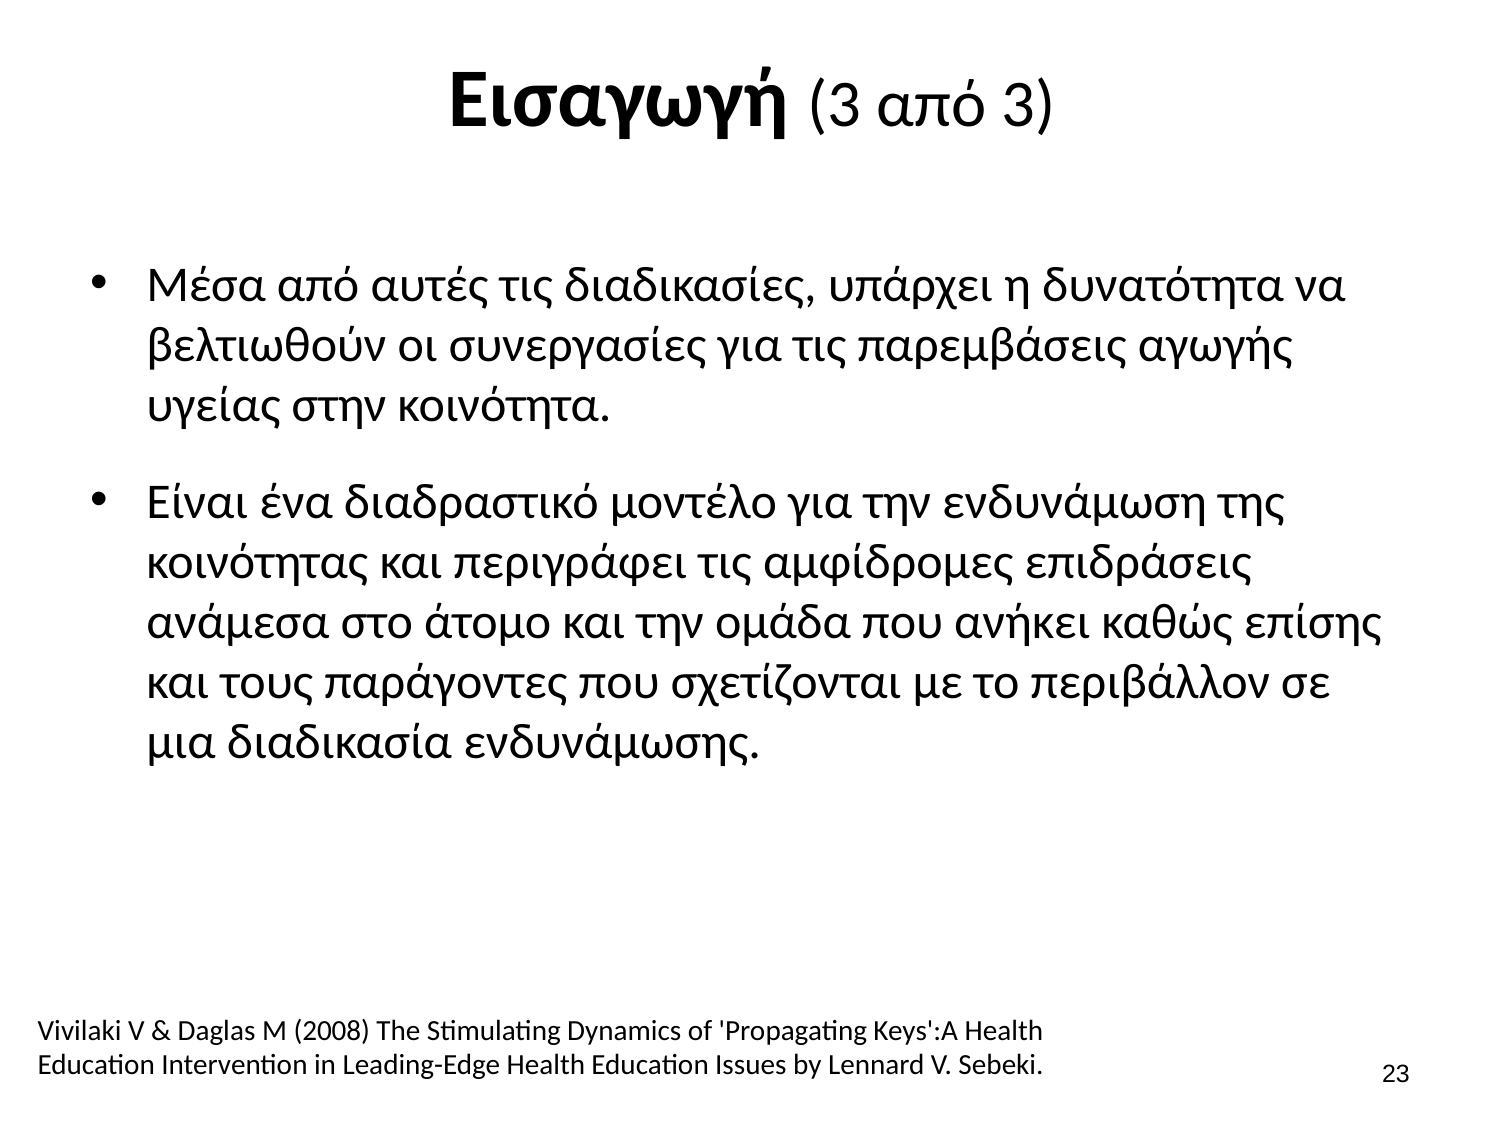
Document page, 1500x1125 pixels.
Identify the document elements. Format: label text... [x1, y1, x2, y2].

text_box Vivilaki V & Daglas M (2008) The Stimulating Dynamics of 'Propagating Keys':A Health Education Intervention in Leading-Edge Health Education Issues by Lennard V. Sebeki. [22, 1003, 1140, 1089]
title Εισαγωγή (3 από 3) [76, 19, 1427, 169]
slide_number 22 [1074, 1042, 1425, 1103]
list Μέσα από αυτές τις διαδικασίες, υπάρχει η δυνατότητα να βελτιωθούν οι συνεργασίες για τις παρεμβάσεις αγωγής υγείας στην κοινότητα. Είναι ένα διαδραστικό μοντέλο για την ενδυνάμωση της κοινότητας και περιγράφει τις αμφίδρομες επιδράσεις ανάμεσα στο άτομο και την ομάδα που ανήκει καθώς επίσης και τους παράγοντες που σχετίζονται με το περιβάλλον σε μια διαδικασία ενδυνάμωσης. [75, 243, 1425, 1024]
